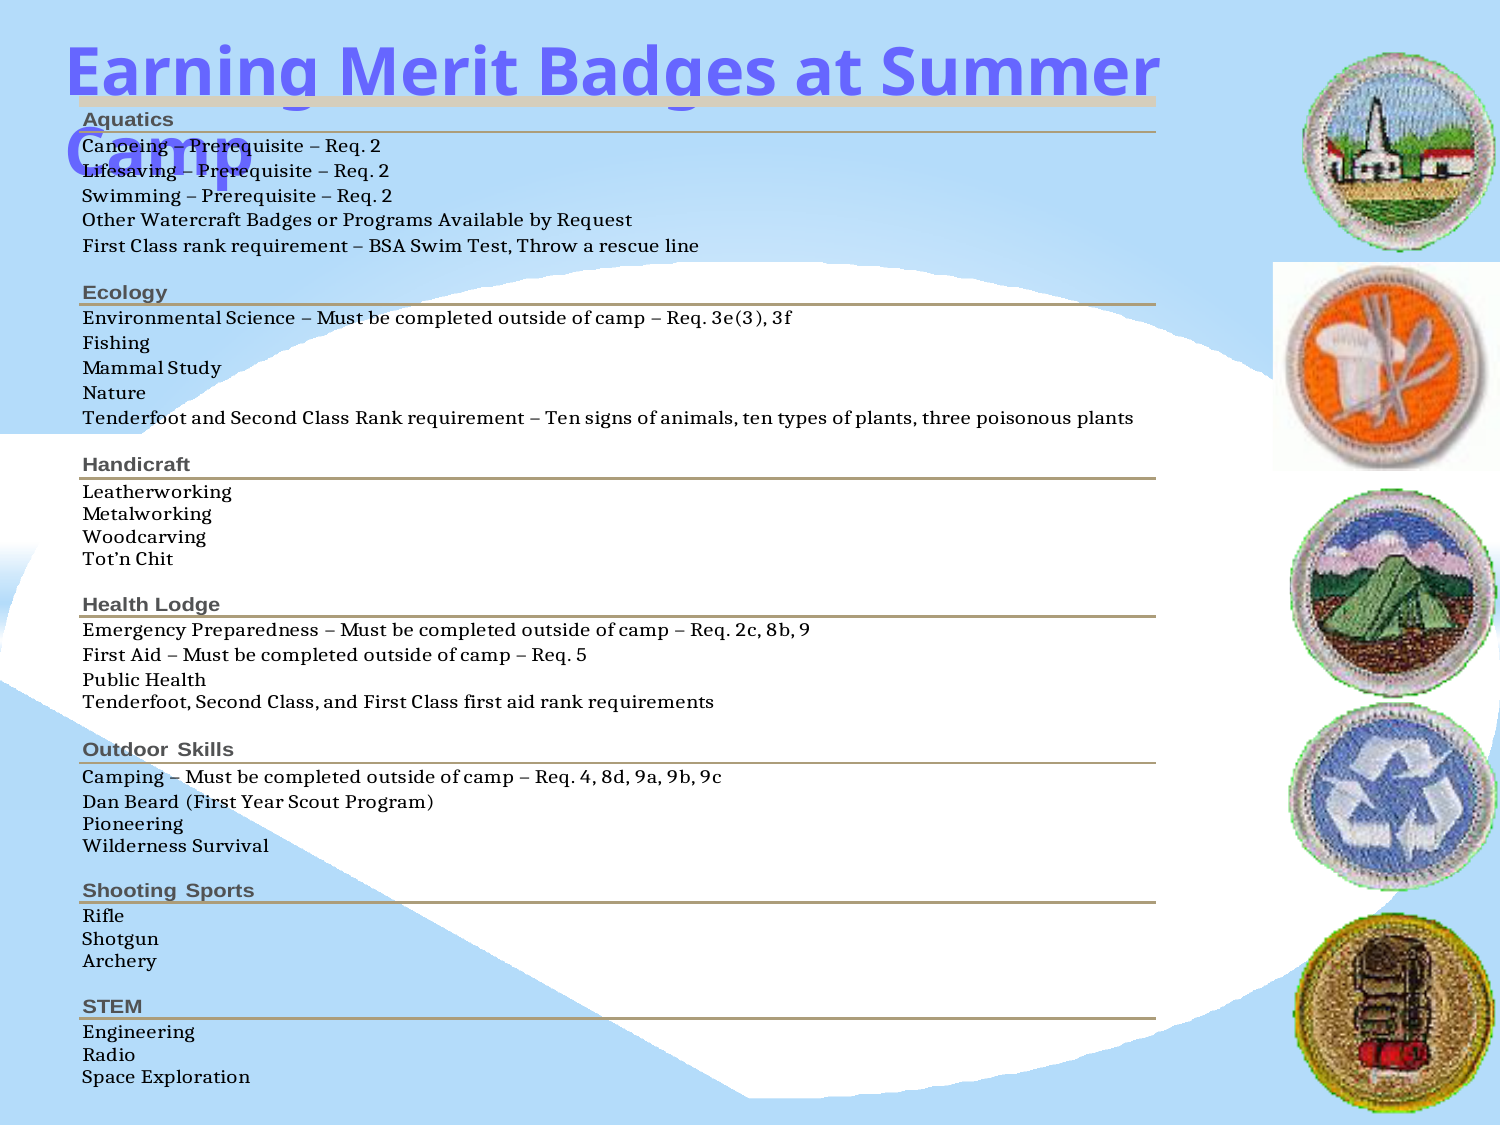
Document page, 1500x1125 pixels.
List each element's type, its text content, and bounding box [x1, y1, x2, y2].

text_box [1282, 902, 1500, 1125]
text_box [1289, 487, 1500, 699]
text_box [1272, 262, 1500, 471]
text_box [1299, 50, 1500, 255]
text_box [1285, 699, 1500, 902]
title Earning Merit Badges at Summer Camp [62, 26, 1266, 217]
picture [0, 0, 1500, 1125]
